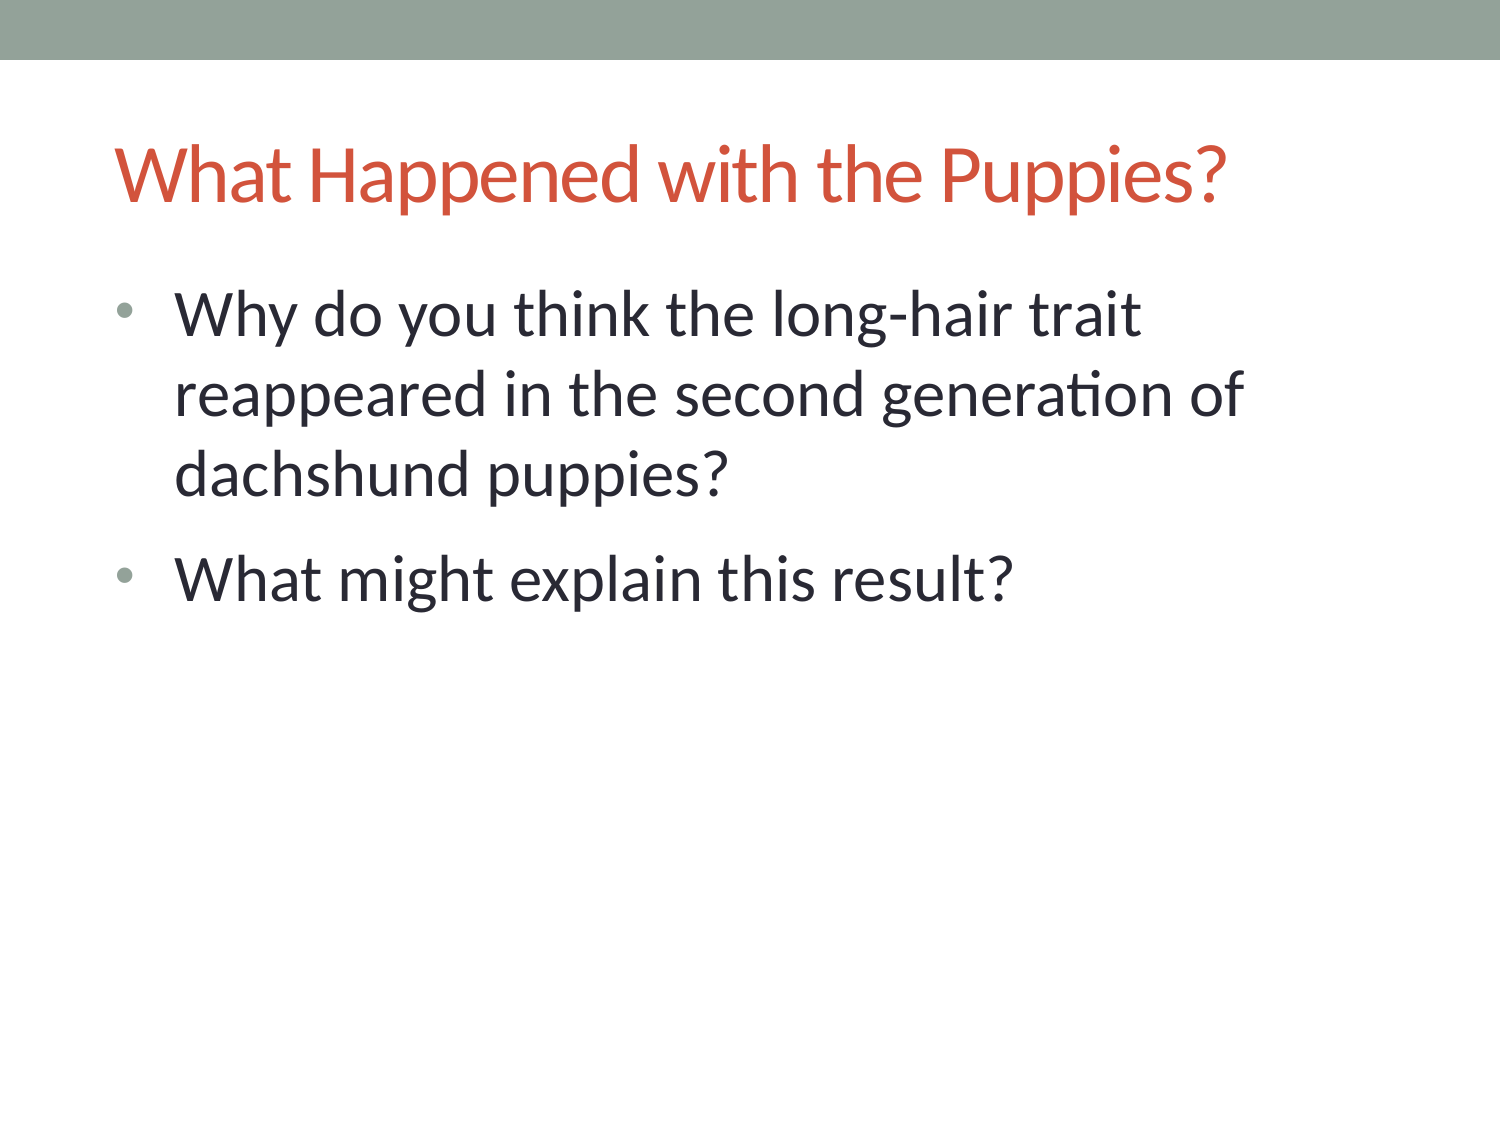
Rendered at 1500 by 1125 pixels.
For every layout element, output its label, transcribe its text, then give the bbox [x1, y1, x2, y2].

title What Happened with the Puppies? [99, 87, 1425, 250]
list Why do you think the long-hair trait reappeared in the second generation of dachshund puppies? What might explain this result? [99, 262, 1425, 1063]
